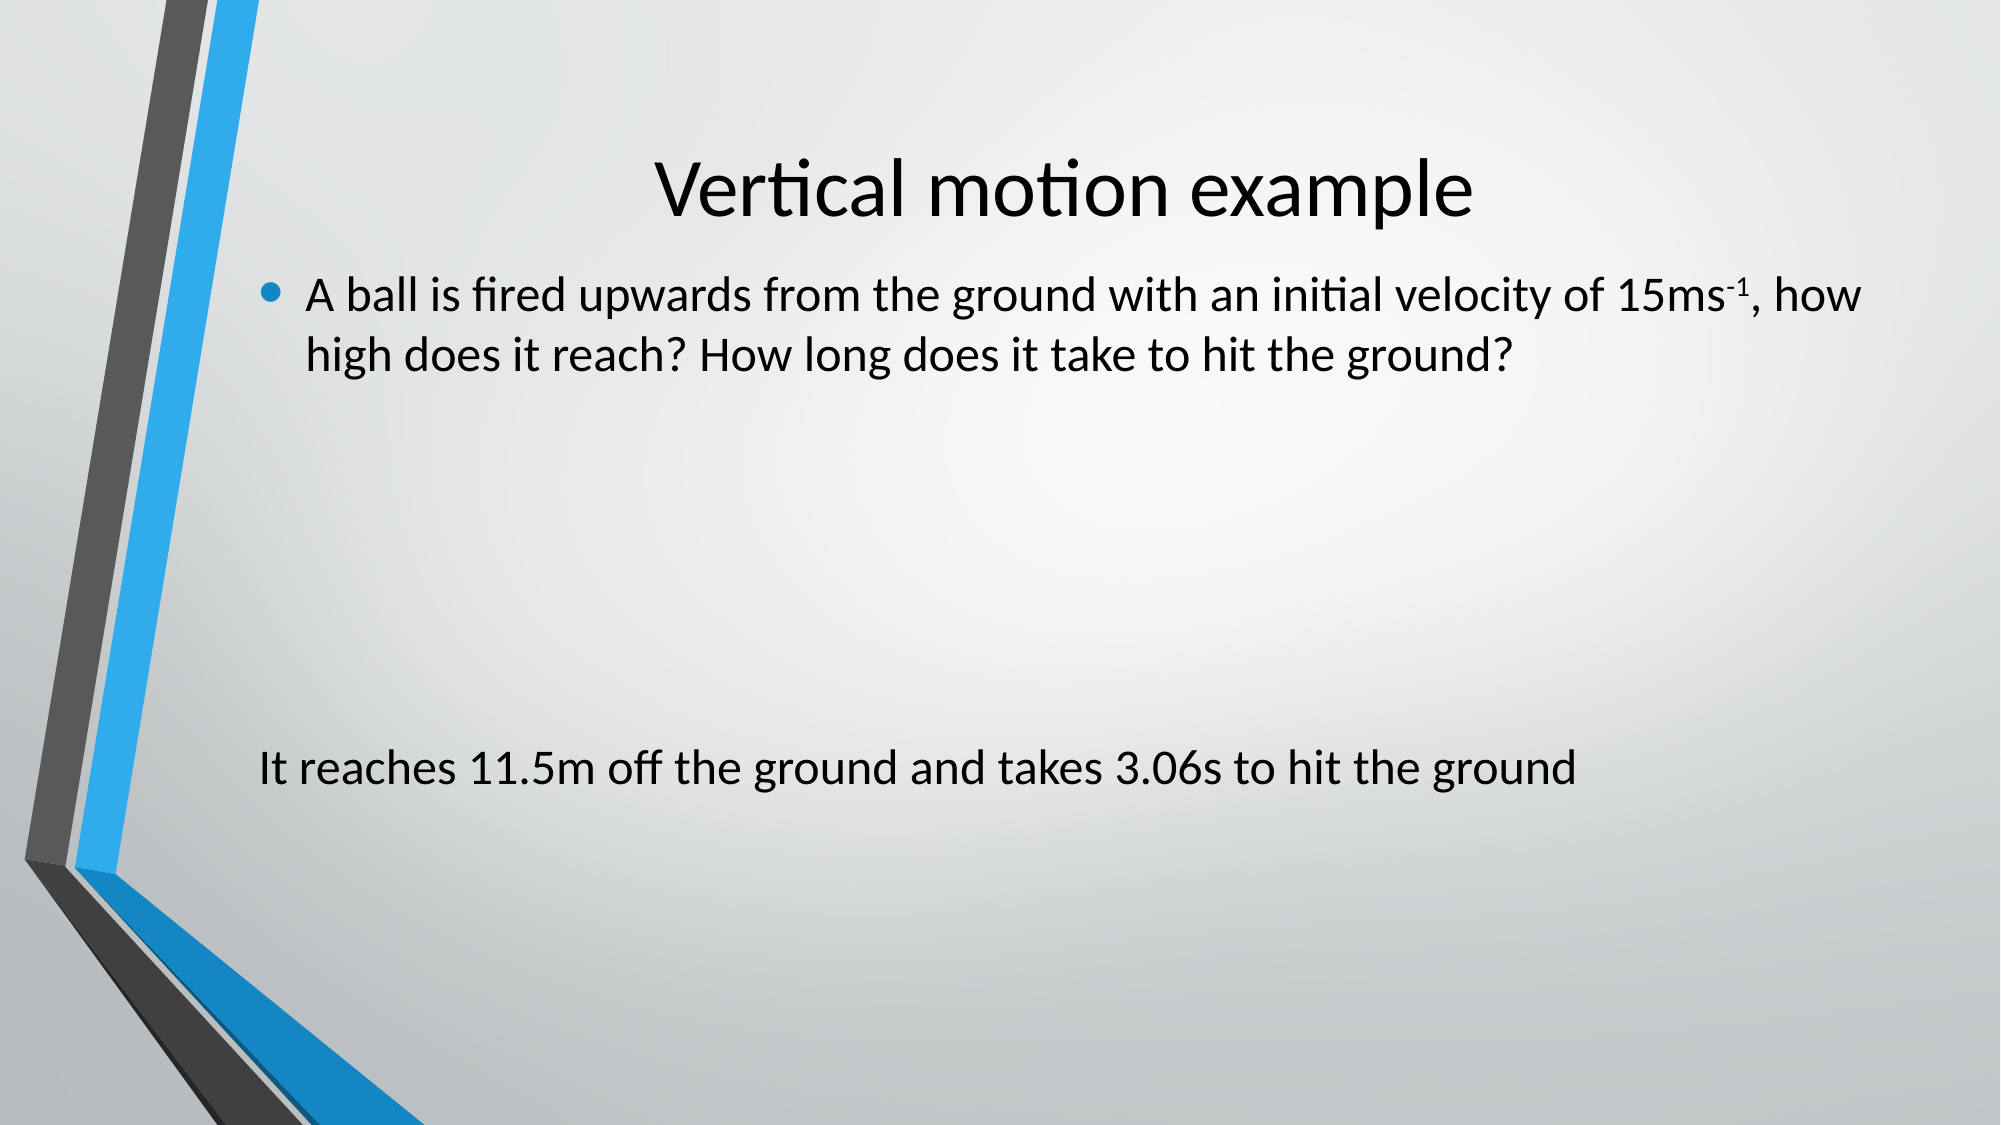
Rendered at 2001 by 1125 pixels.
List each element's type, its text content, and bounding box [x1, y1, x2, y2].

title Vertical motion example [243, 112, 1887, 255]
